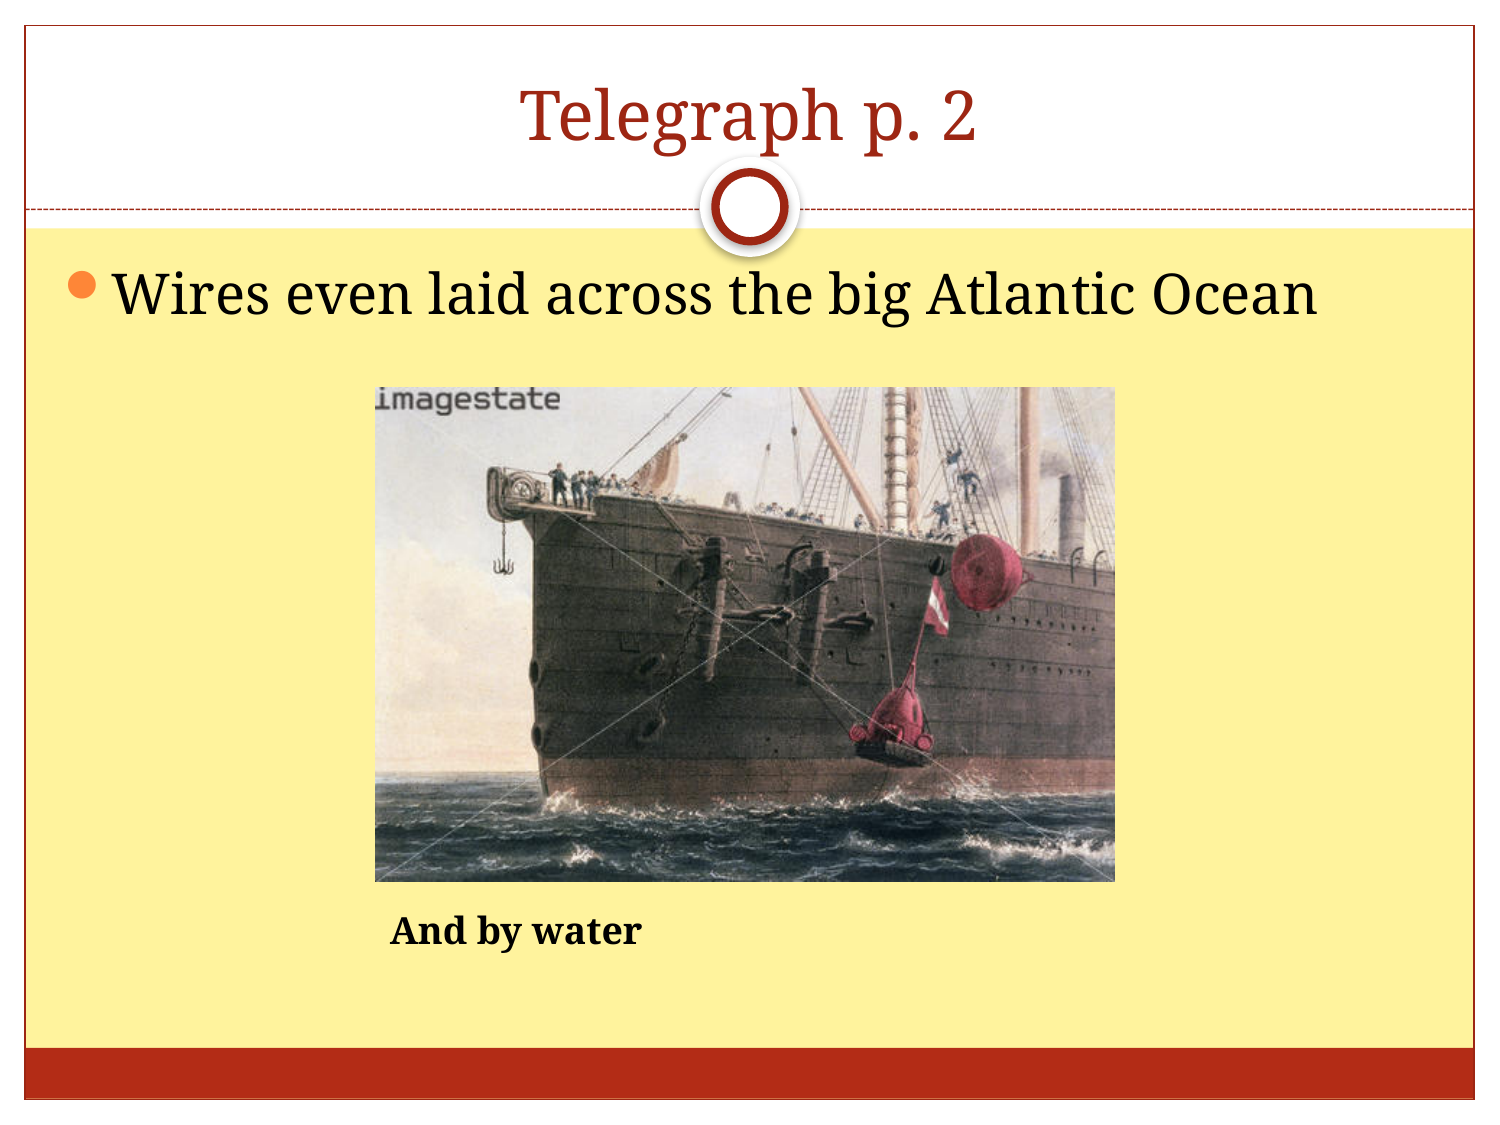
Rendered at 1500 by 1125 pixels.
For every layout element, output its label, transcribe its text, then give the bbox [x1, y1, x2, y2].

list Wires even laid across the big Atlantic Ocean [49, 250, 1445, 1001]
picture [374, 387, 1115, 882]
text_box And by water [375, 899, 1075, 960]
title Telegraph p. 2 [49, 37, 1450, 162]
